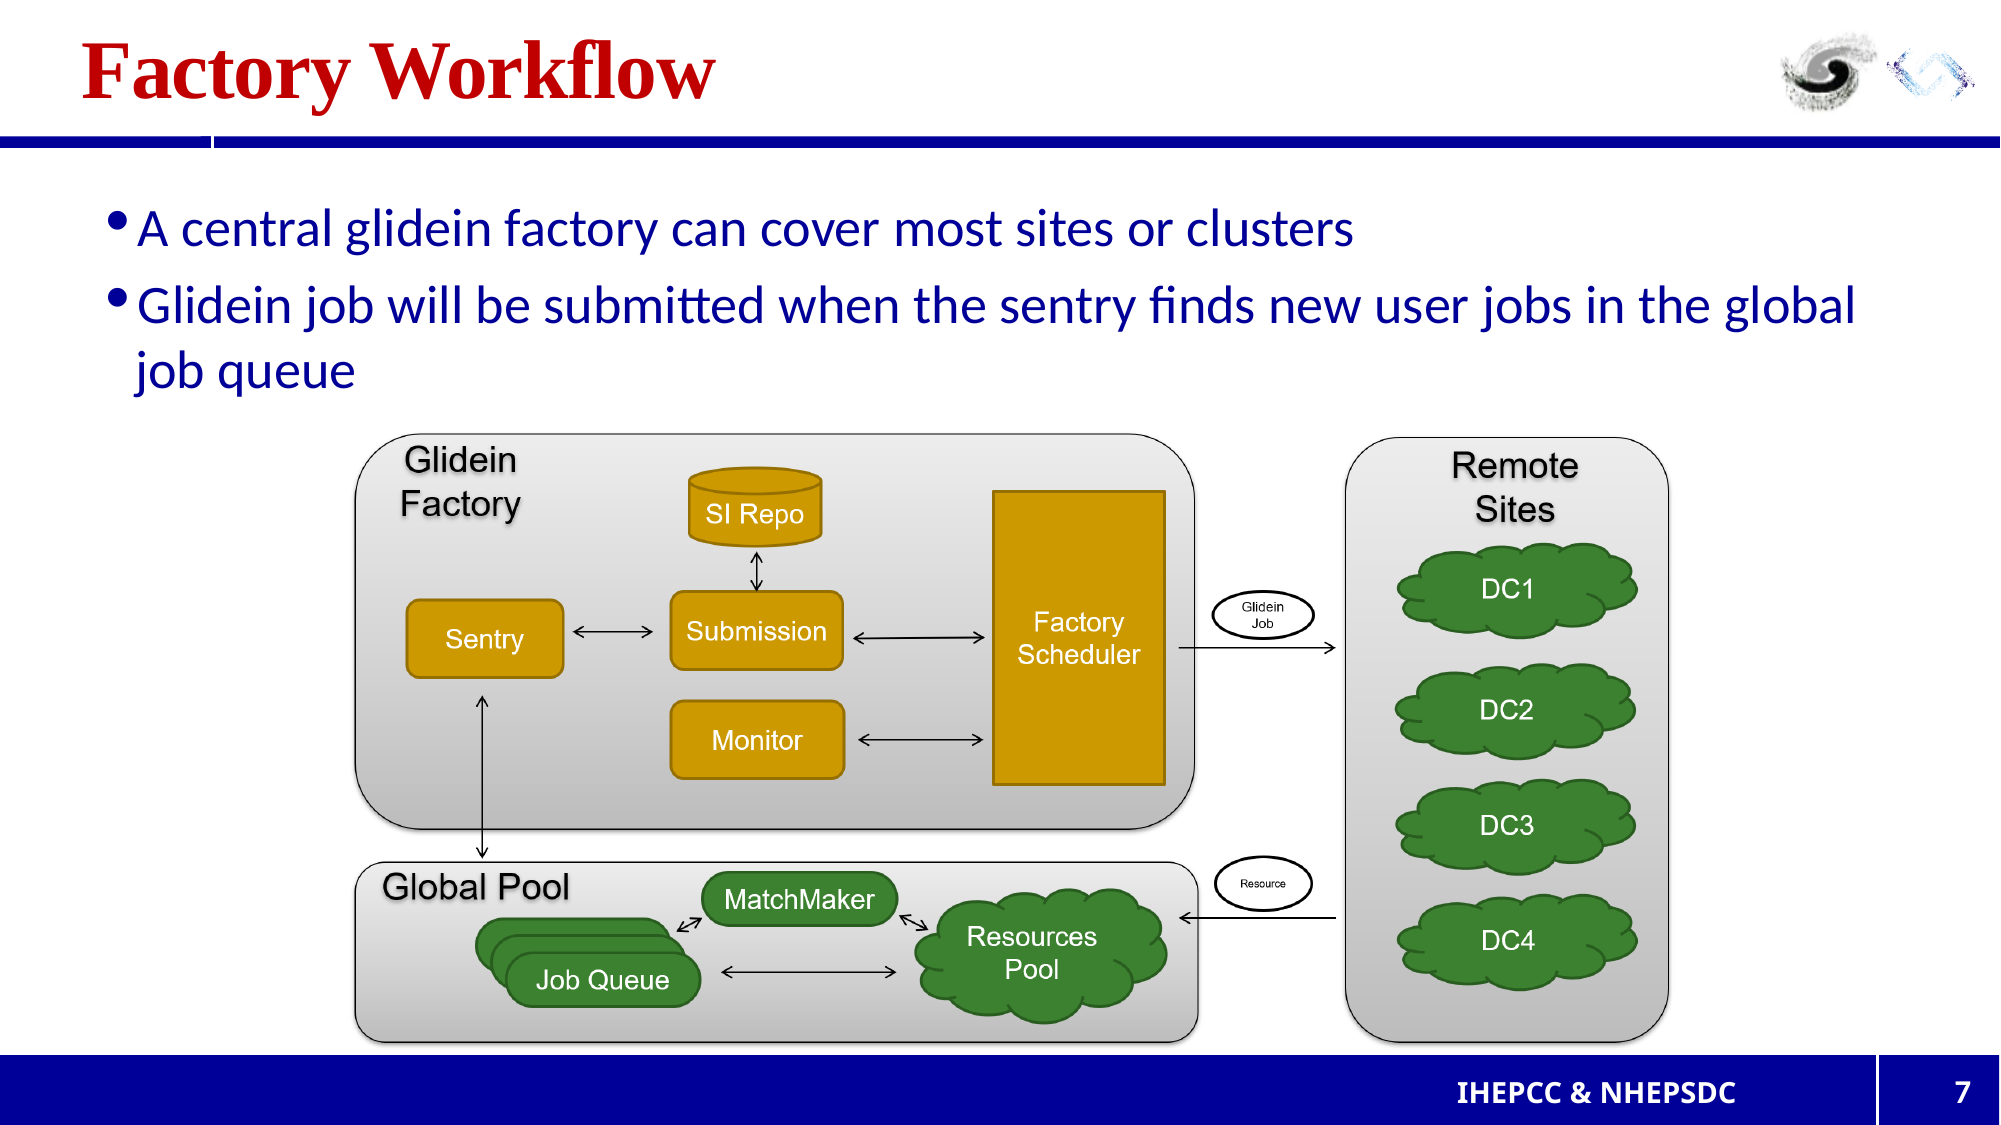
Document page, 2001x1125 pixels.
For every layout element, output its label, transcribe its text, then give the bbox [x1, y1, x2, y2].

picture [323, 420, 1698, 1055]
picture [1774, 8, 1981, 126]
title Factory Workflow [66, 17, 1768, 127]
list A central glidein factory can cover most sites or clusters Glidein job will be submitted when the sentry finds new user jobs in the global job queue [90, 184, 1931, 1021]
